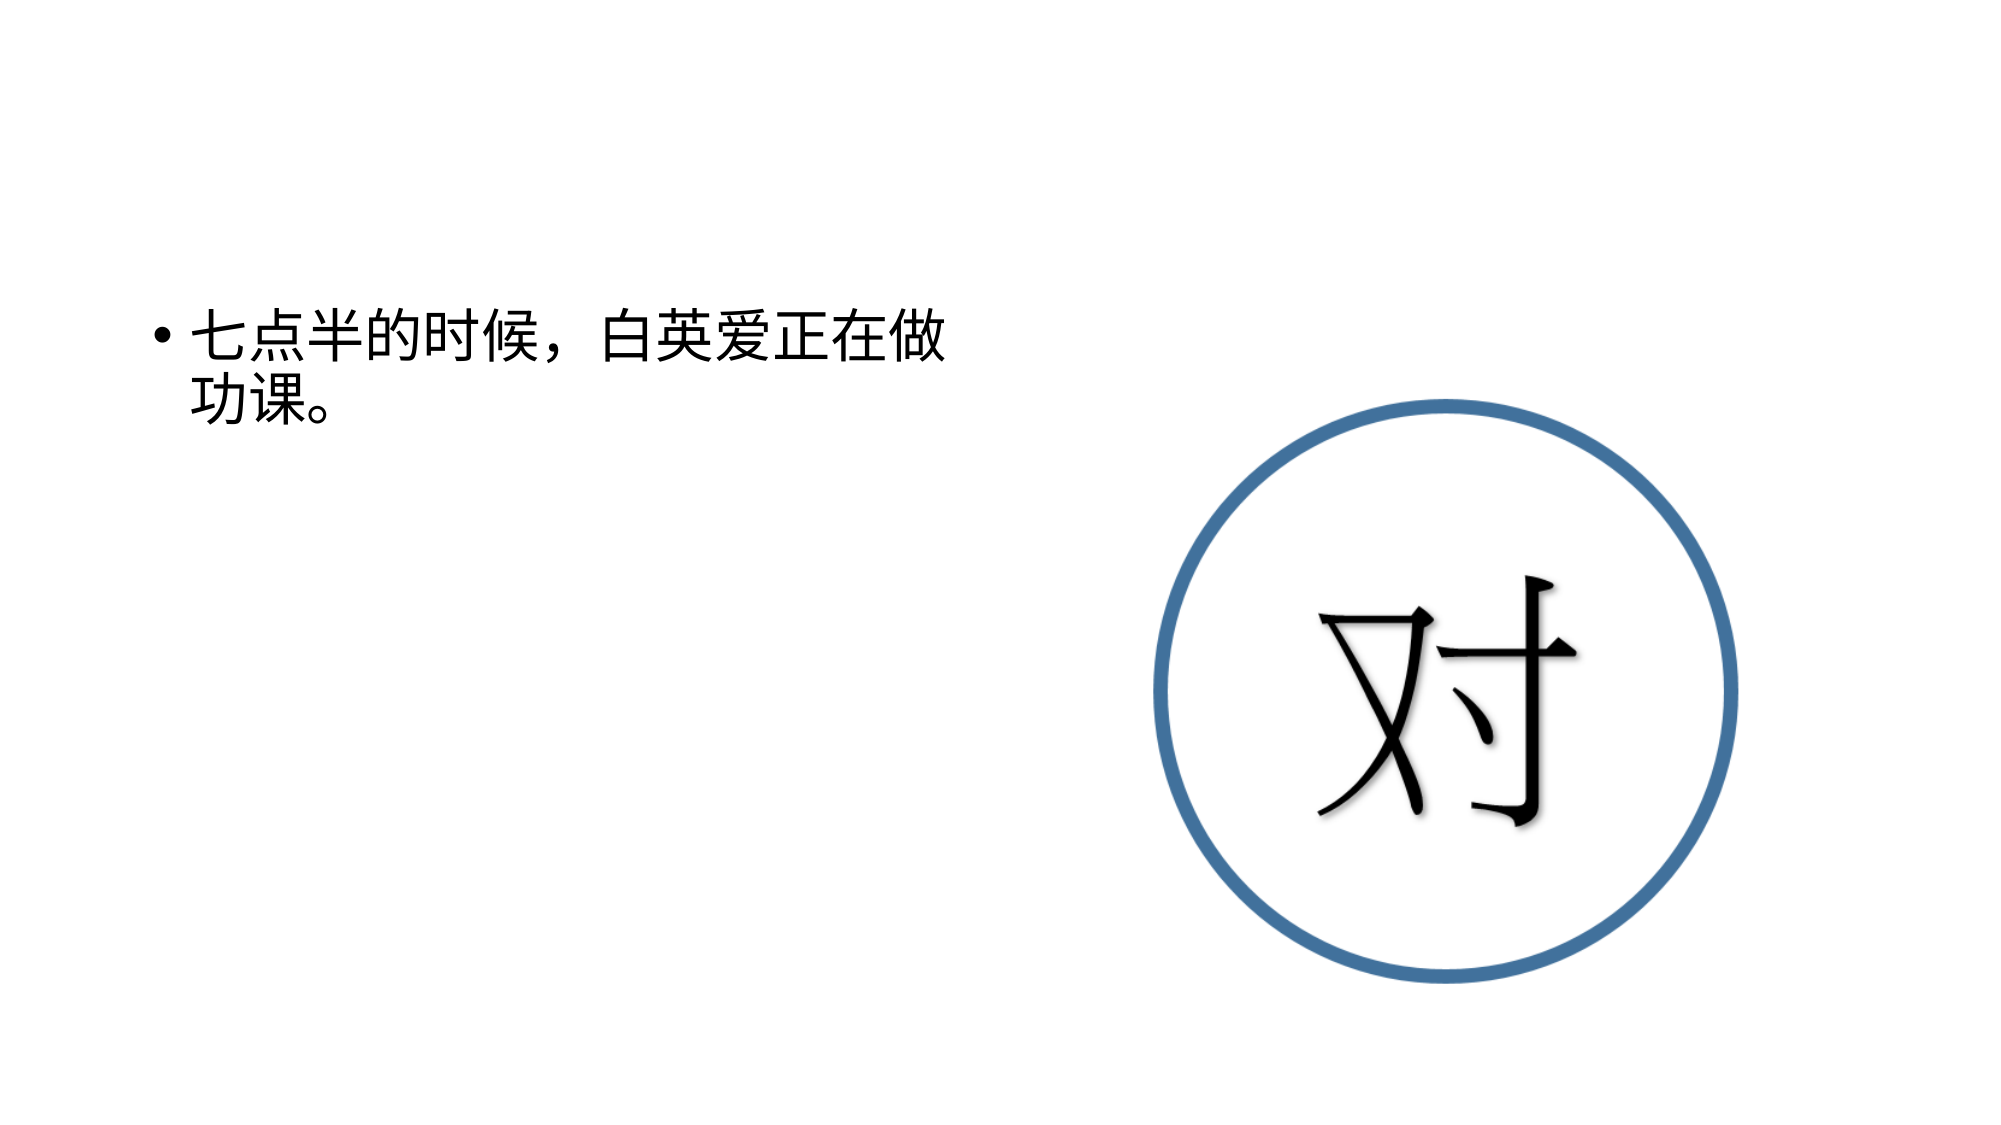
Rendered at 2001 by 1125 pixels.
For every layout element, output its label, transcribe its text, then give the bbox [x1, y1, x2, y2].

list 七点半的时候，白英爱正在做功课。 [137, 299, 988, 1014]
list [1033, 299, 1842, 1014]
